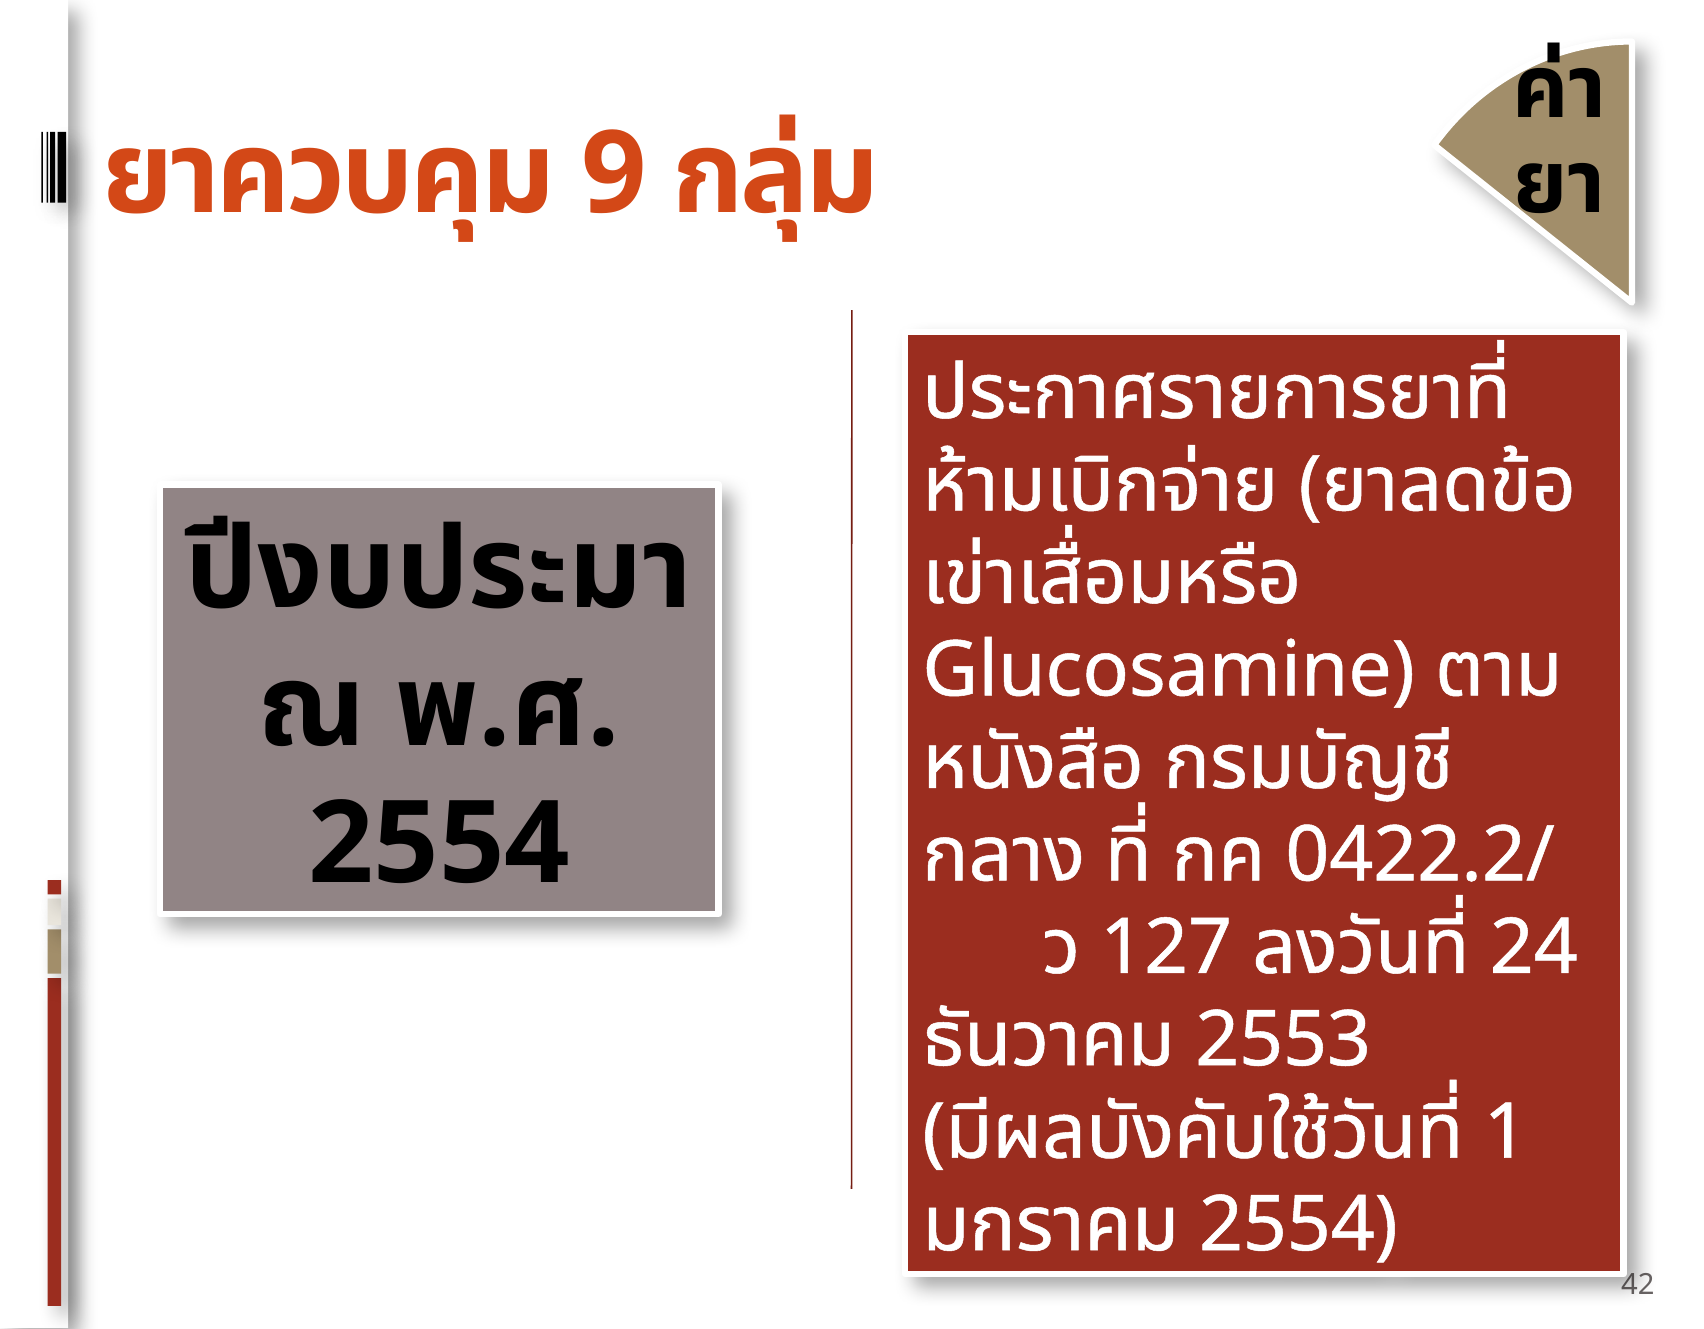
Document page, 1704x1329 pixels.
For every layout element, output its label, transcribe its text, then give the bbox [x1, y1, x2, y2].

slide_number 42 [1603, 1243, 1690, 1315]
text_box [1383, 41, 1704, 565]
text_box ประกาศรายการยาที่ห้ามเบิกจ่าย (ยาลดข้อเข่าเสื่อมหรือ Glucosamine) ตามหนังสือ กรมบัญชีกลาง ที่ กค 0422.2/ ว 127 ลงวันที่ 24 ธันวาคม 2553 (มีผลบังคับใช้วันที่ 1 มกราคม 2554) [902, 329, 1627, 1277]
text_box ยาควบคุม 9 กลุ่ม [85, 138, 1383, 323]
text_box ปีงบประมาณ พ.ศ. 2554 [157, 481, 722, 917]
